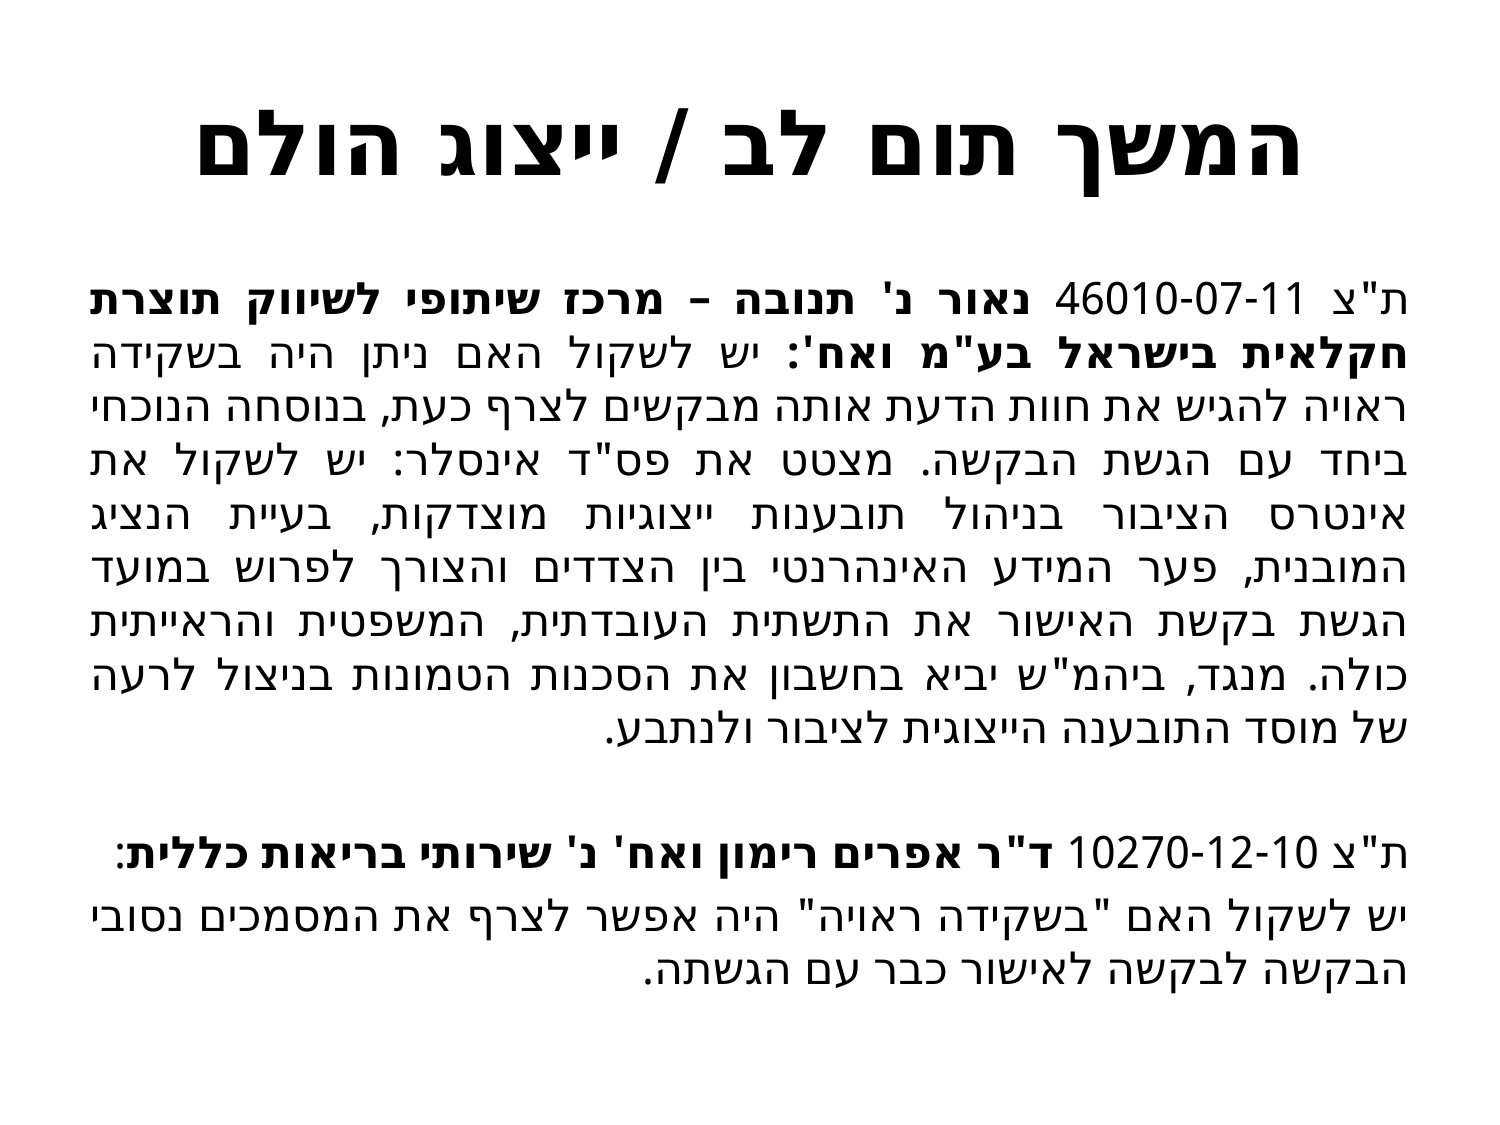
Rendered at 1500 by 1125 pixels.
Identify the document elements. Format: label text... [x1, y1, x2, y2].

list ת"צ 46010-07-11 נאור נ' תנובה – מרכז שיתופי לשיווק תוצרת חקלאית בישראל בע"מ ואח': יש לשקול האם ניתן היה בשקידה ראויה להגיש את חוות הדעת אותה מבקשים לצרף כעת, בנוסחה הנוכחי ביחד עם הגשת הבקשה. מצטט את פס"ד אינסלר: יש לשקול את אינטרס הציבור בניהול תובענות ייצוגיות מוצדקות, בעיית הנציג המובנית, פער המידע האינהרנטי בין הצדדים והצורך לפרוש במועד הגשת בקשת האישור את התשתית העובדתית, המשפטית והראייתית כולה. מנגד, ביהמ"ש יביא בחשבון את הסכנות הטמונות בניצול לרעה של מוסד התובענה הייצוגית לציבור ולנתבע. ת"צ 10270-12-10 ד"ר אפרים רימון ואח' נ' שירותי בריאות כללית: יש לשקול האם "בשקידה ראויה" היה אפשר לצרף את המסמכים נסובי הבקשה לבקשה לאישור כבר עם הגשתה. [75, 262, 1425, 1005]
title המשך תום לב / ייצוג הולם [75, 45, 1425, 233]
